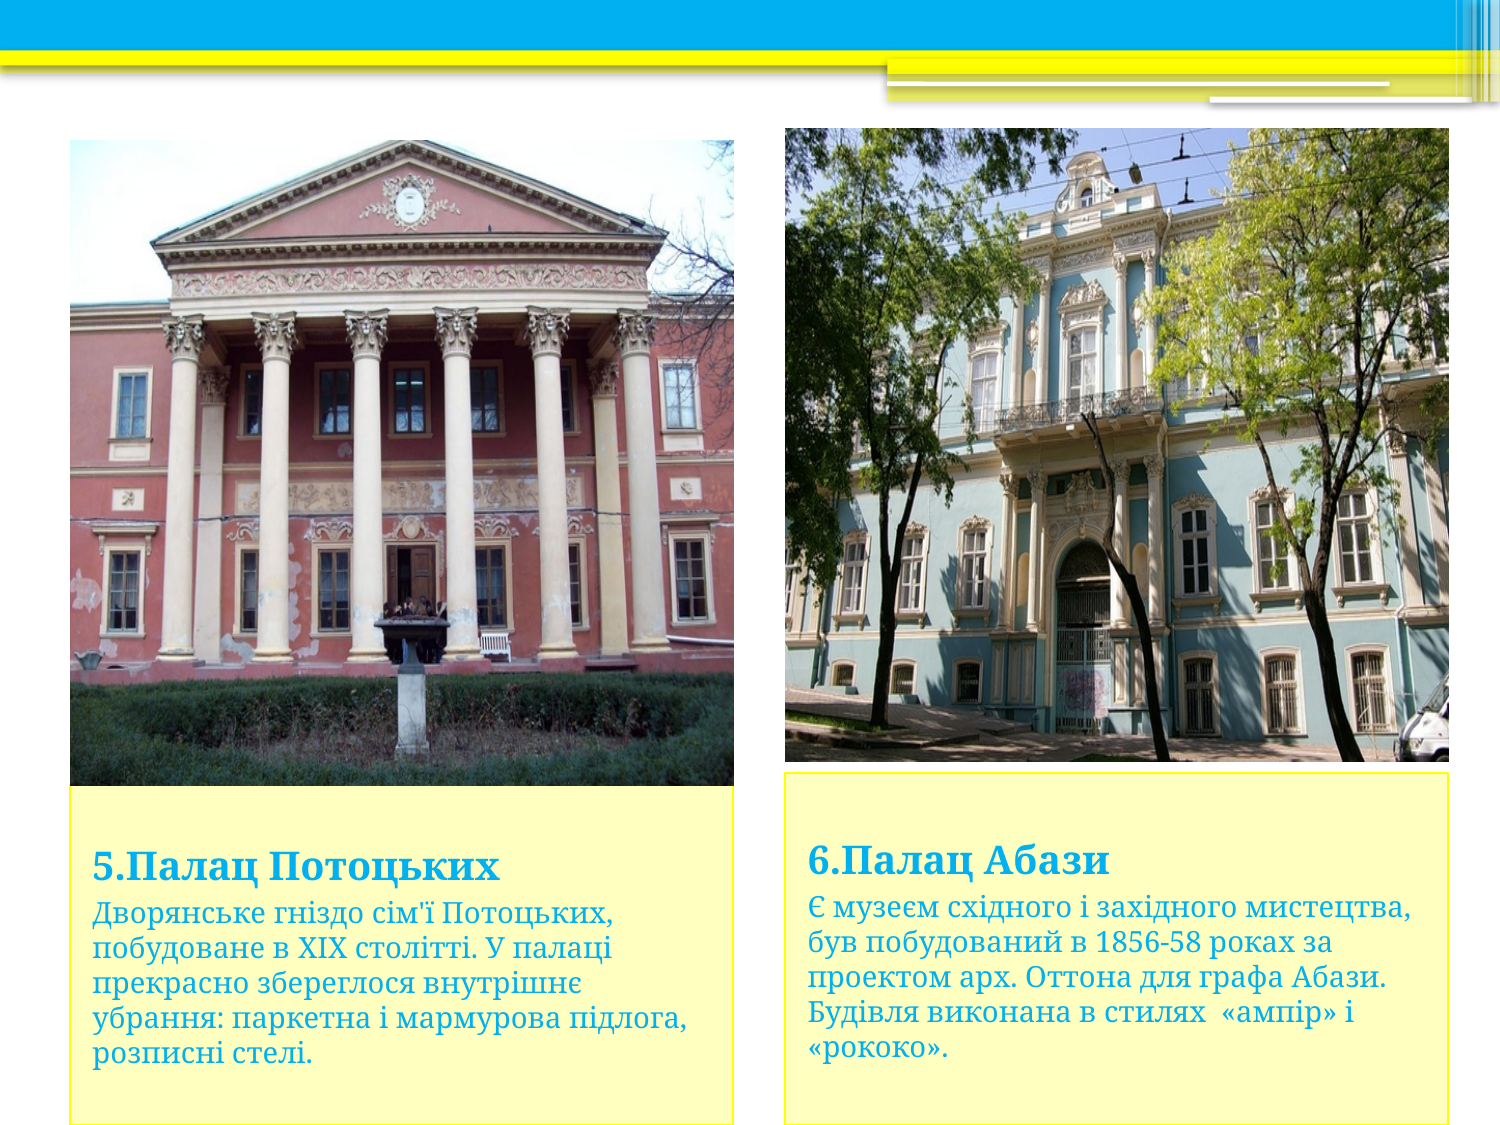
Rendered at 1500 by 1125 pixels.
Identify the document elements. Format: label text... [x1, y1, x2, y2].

list 6.Палац Абази Є музеєм східного і західного мистецтва, був побудований в 1856-58 роках за проектом арх. Оттона для графа Абази. Будівля виконана в стилях «ампір» і «рококо». [784, 772, 1449, 1125]
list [784, 128, 1449, 762]
list 5.Палац Потоцьких Дворянське гніздо сім'ї Потоцьких, побудоване в XIX столітті. У палаці прекрасно збереглося внутрішнє убрання: паркетна і мармурова підлога, розписні стелі. [69, 794, 734, 1125]
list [70, 140, 734, 786]
